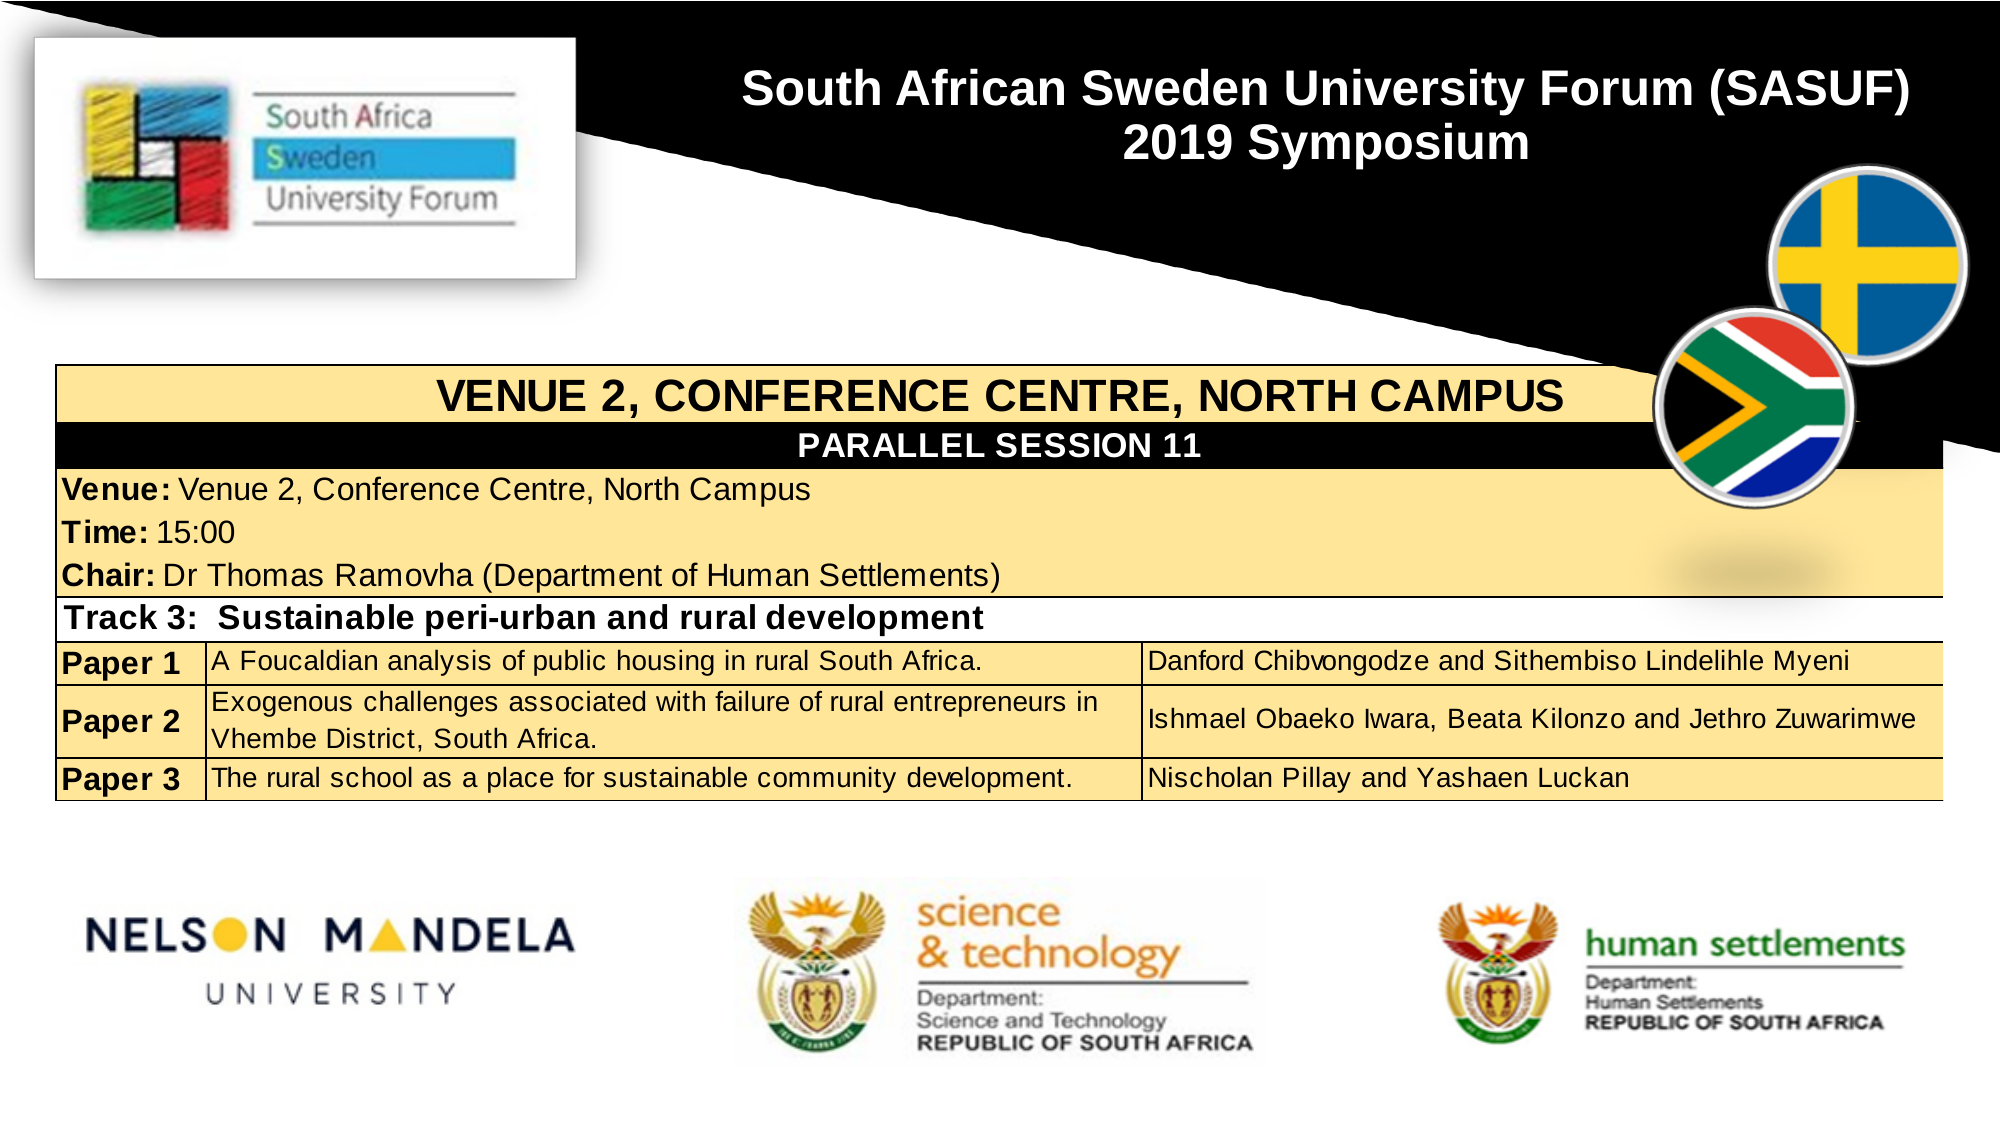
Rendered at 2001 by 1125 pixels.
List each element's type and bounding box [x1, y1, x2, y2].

picture [1426, 887, 1931, 1056]
picture [31, 862, 632, 1061]
picture [734, 877, 1266, 1066]
picture [0, 0, 2000, 803]
